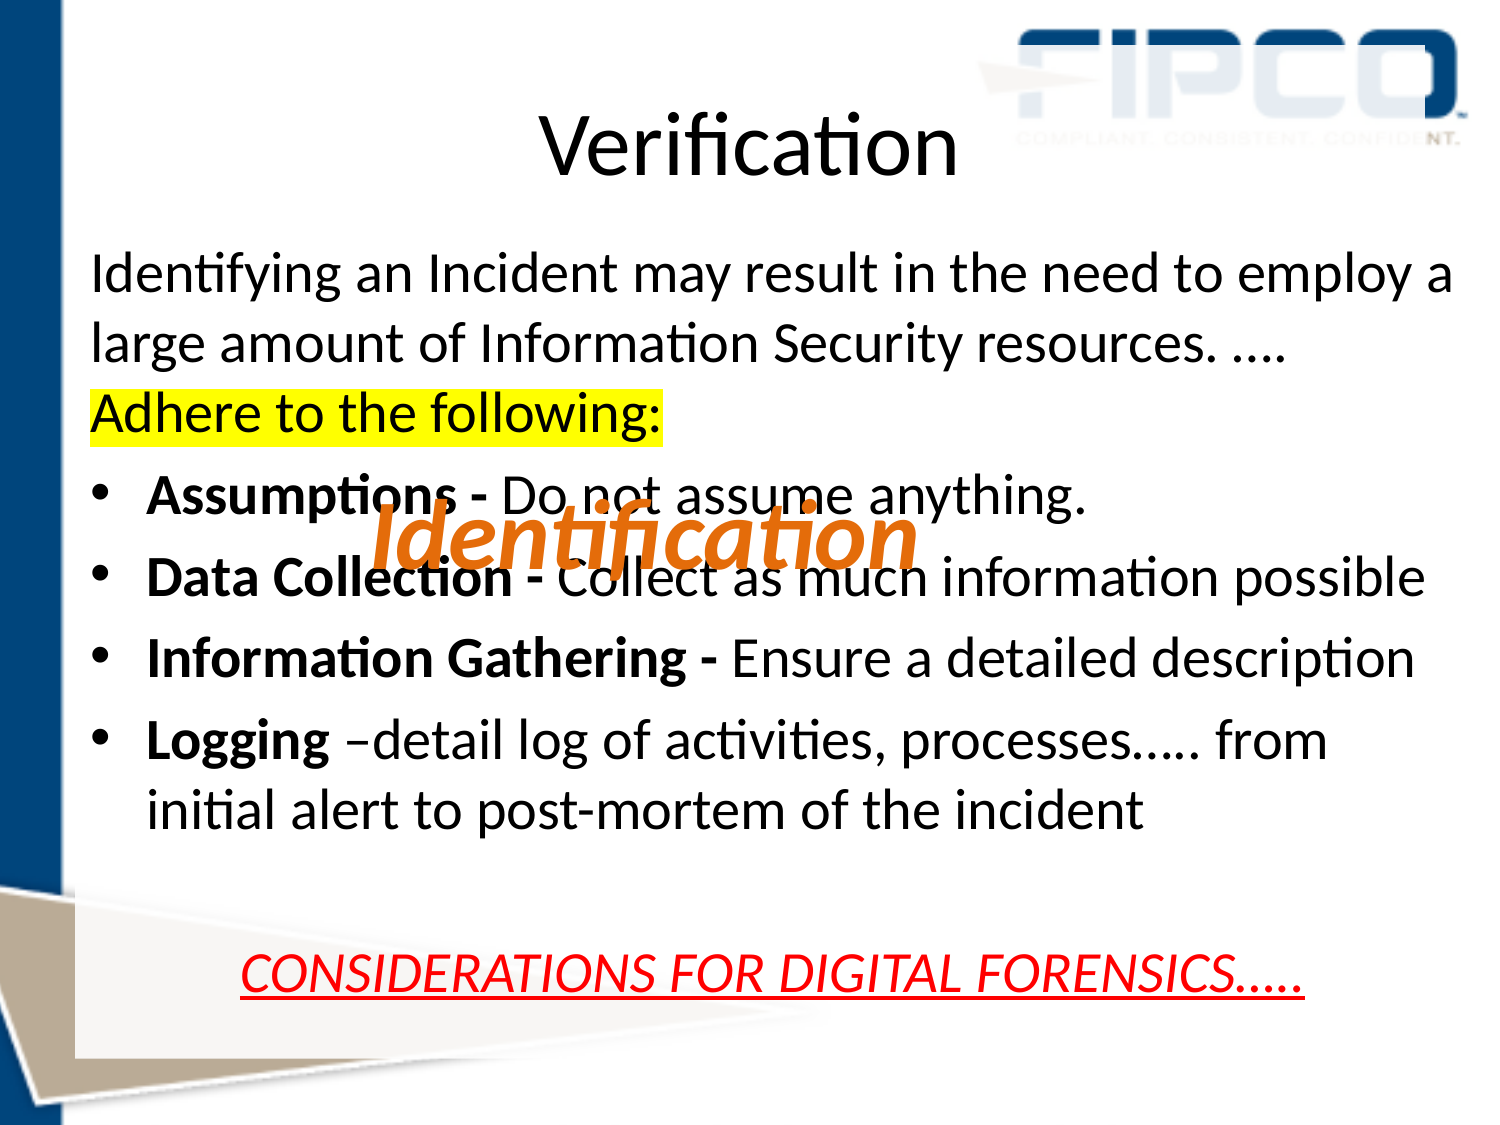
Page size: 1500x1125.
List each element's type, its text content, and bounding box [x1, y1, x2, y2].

list Identifying an Incident may result in the need to employ a large amount of Information Security resources. …. Adhere to the following: Assumptions - Do not assume anything. Data Collection - Collect as much information possible Information Gathering - Ensure a detailed description Logging –detail log of activities, processes….. from initial alert to post-mortem of the incident CONSIDERATIONS FOR DIGITAL FORENSICS….. [75, 226, 1471, 1059]
title Verification [75, 45, 1425, 226]
picture [0, 0, 1500, 1125]
text_box Identification [354, 461, 1177, 597]
